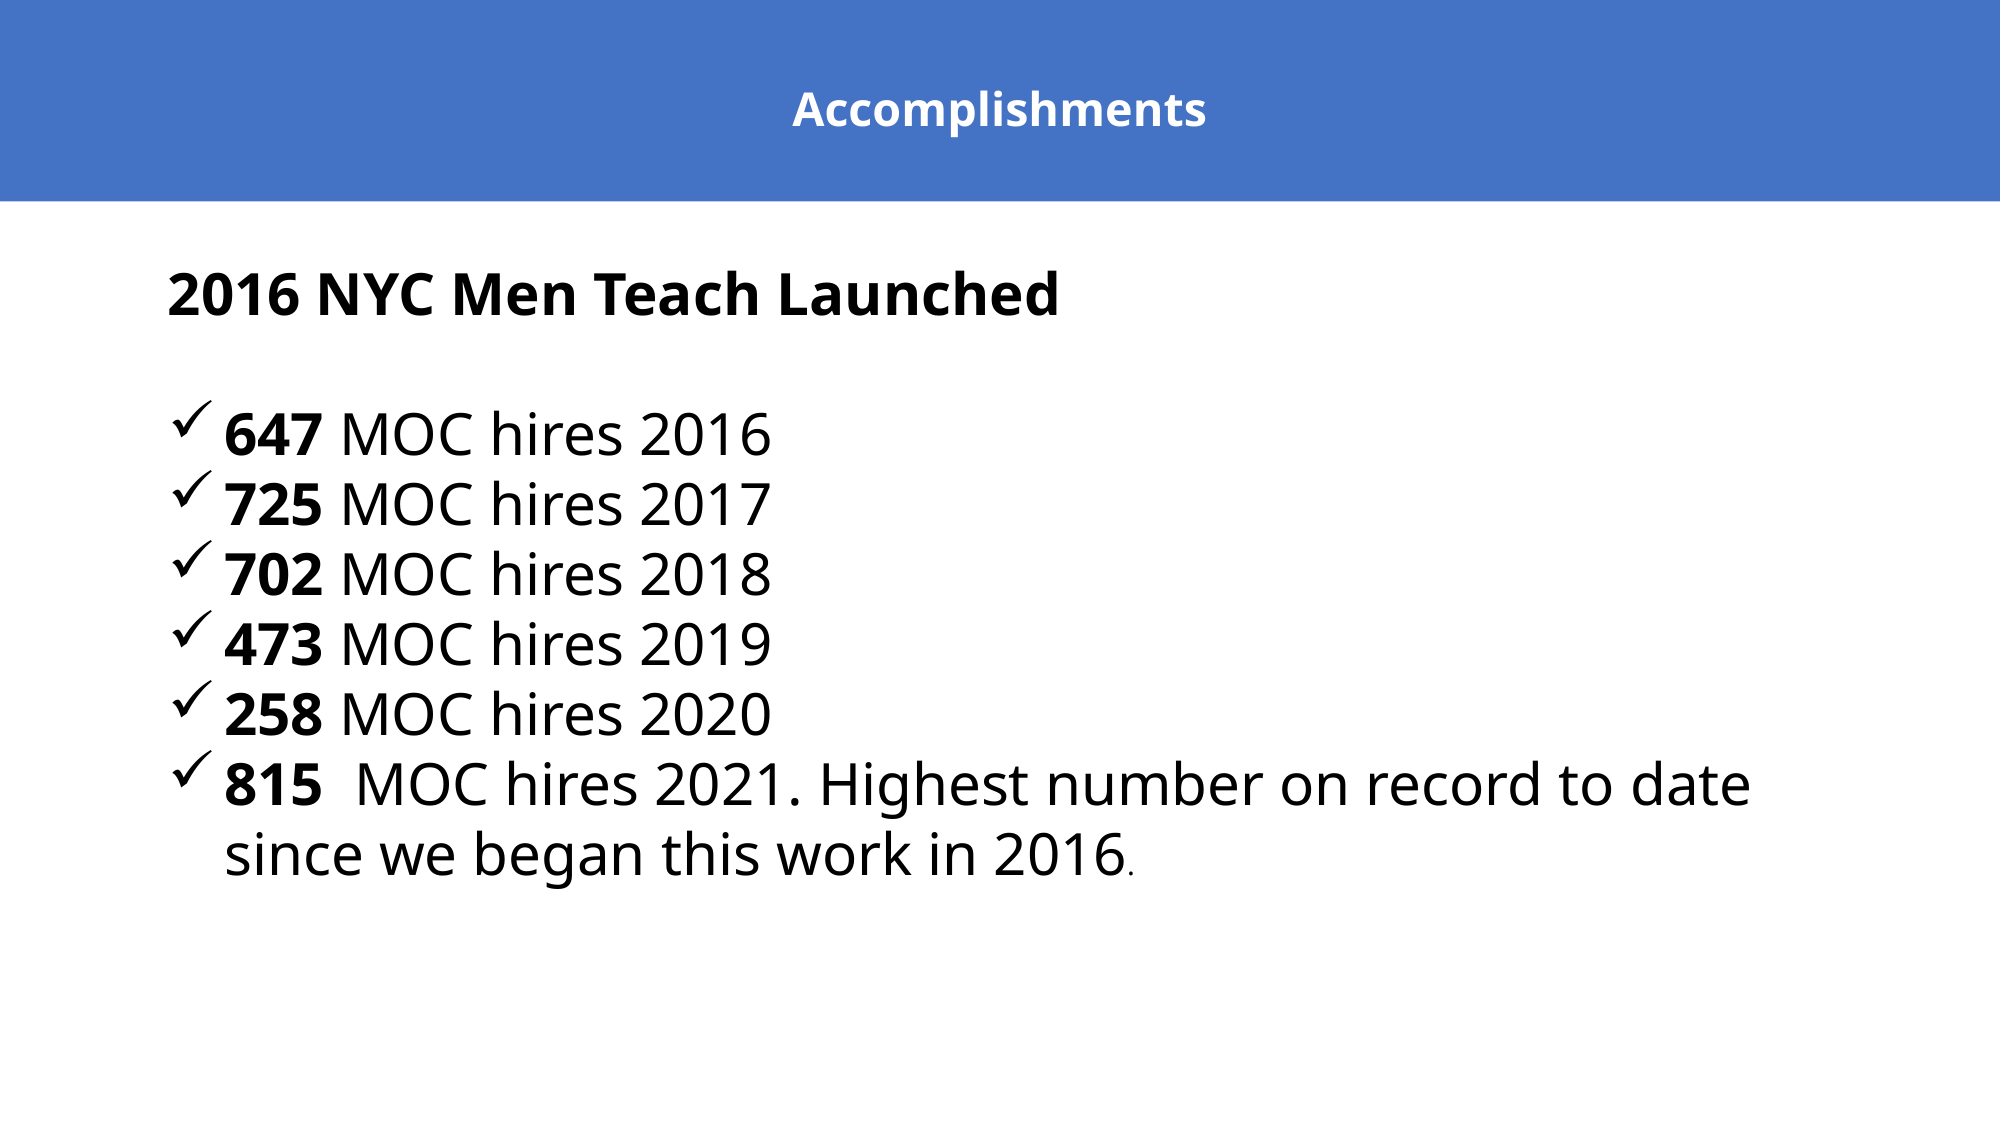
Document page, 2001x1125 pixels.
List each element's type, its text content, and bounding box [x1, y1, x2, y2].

title Accomplishments [150, 26, 1850, 202]
text_box [0, 0, 2000, 202]
text_box 2016 NYC Men Teach Launched 647 MOC hires 2016 725 MOC hires 2017 702 MOC hires 2018 473 MOC hires 2019 258 MOC hires 2020 815 MOC hires 2021. Highest number on record to date since we began this work in 2016. [152, 249, 1853, 895]
